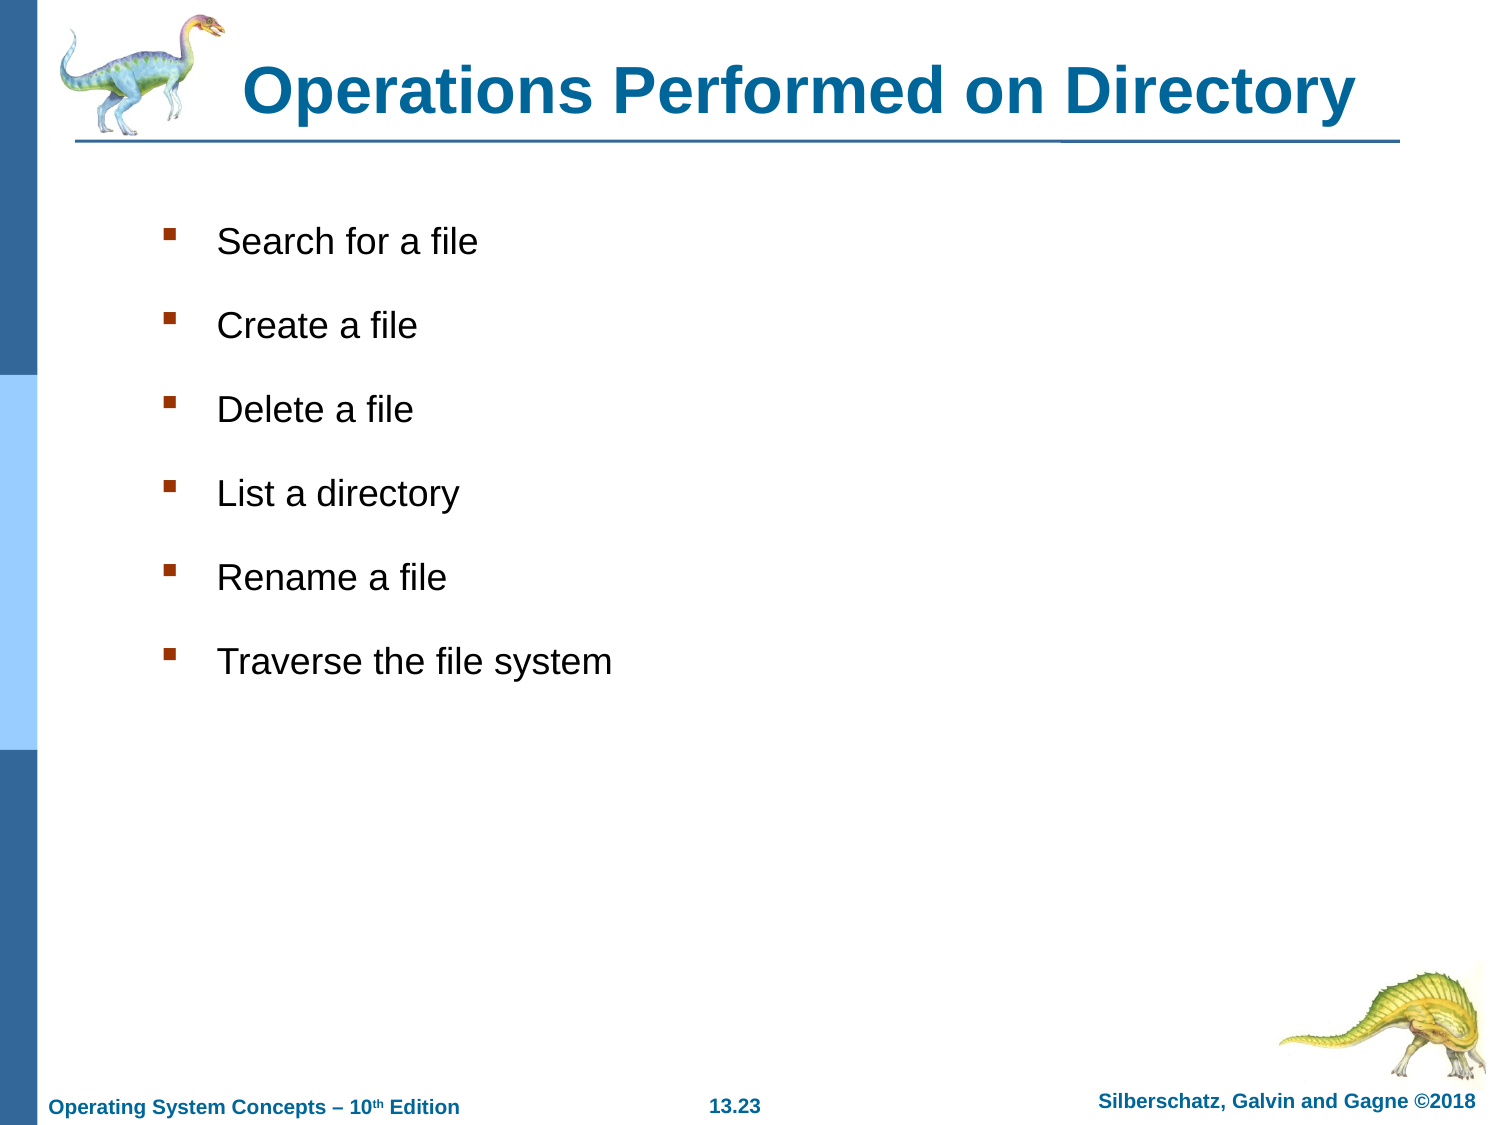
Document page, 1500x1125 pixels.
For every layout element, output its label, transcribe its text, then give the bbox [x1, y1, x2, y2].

picture [46, 0, 243, 149]
title Operations Performed on Directory [125, 40, 1476, 135]
list Search for a file Create a file Delete a file List a directory Rename a file Traverse the file system [145, 209, 1406, 953]
picture [1275, 959, 1486, 1090]
